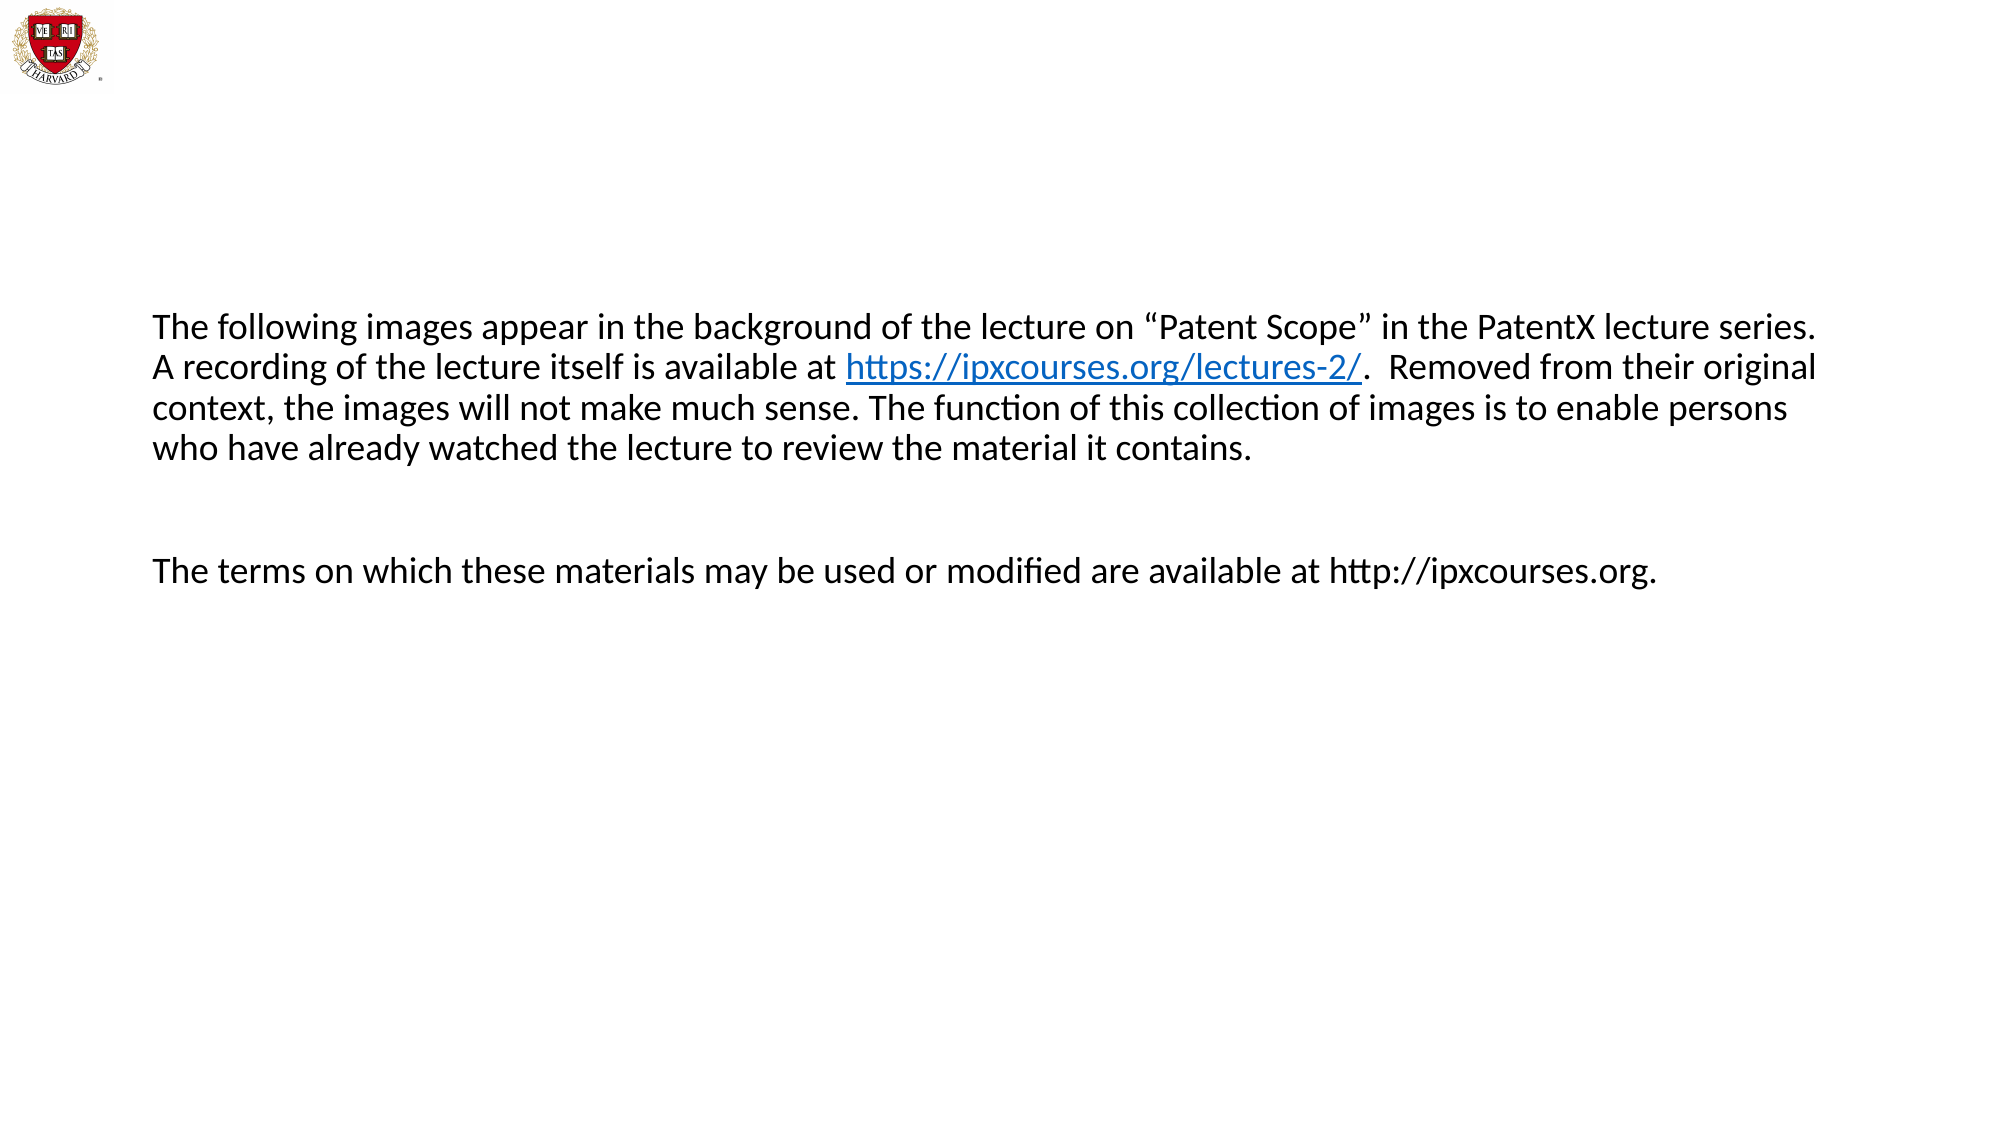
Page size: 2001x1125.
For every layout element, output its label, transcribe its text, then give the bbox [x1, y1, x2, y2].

list The following images appear in the background of the lecture on “Patent Scope” in the PatentX lecture series. A recording of the lecture itself is available at https://ipxcourses.org/lectures-2/. Removed from their original context, the images will not make much sense. The function of this collection of images is to enable persons who have already watched the lecture to review the material it contains. The terms on which these materials may be used or modified are available at http://ipxcourses.org. [137, 299, 1863, 1014]
picture [0, 0, 114, 94]
